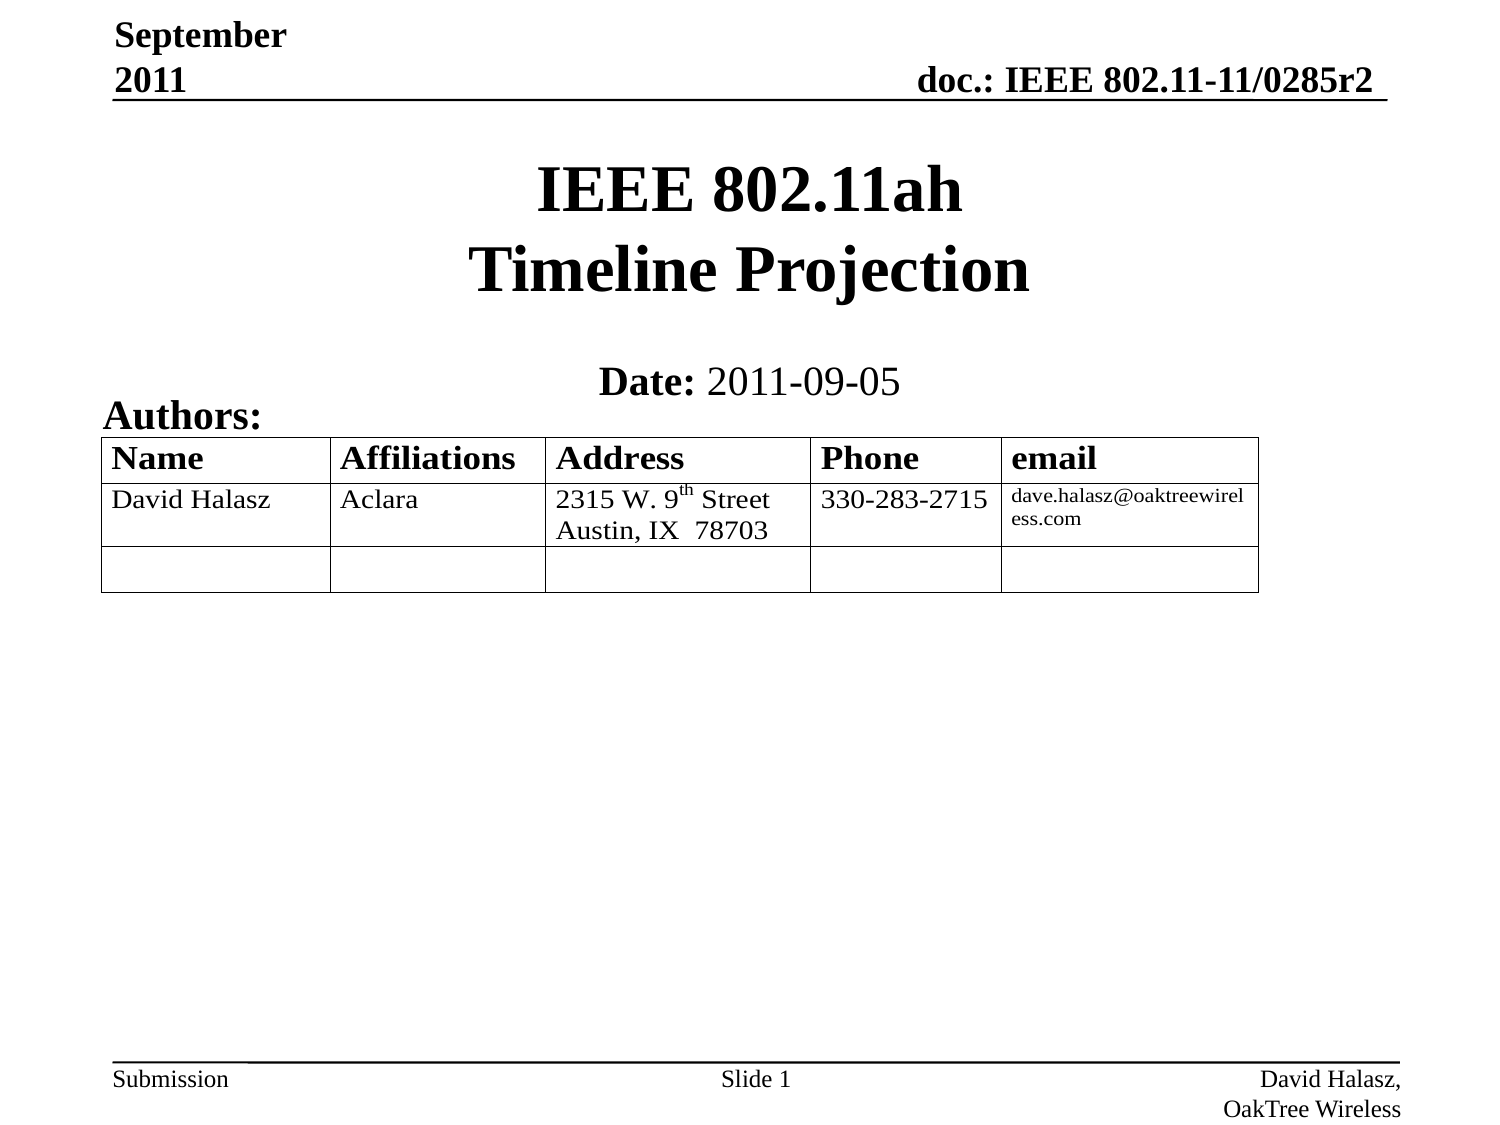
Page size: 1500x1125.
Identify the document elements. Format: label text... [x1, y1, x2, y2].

text_box Authors: [87, 380, 325, 436]
slide_number Slide 1 [712, 1061, 800, 1093]
footer David Halasz, OakTree Wireless [1185, 1061, 1402, 1093]
list Date: 2011-09-05 [112, 346, 1388, 410]
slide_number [114, 54, 333, 101]
title IEEE 802.11ah Timeline Projection [112, 137, 1388, 313]
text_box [87, 437, 1349, 982]
